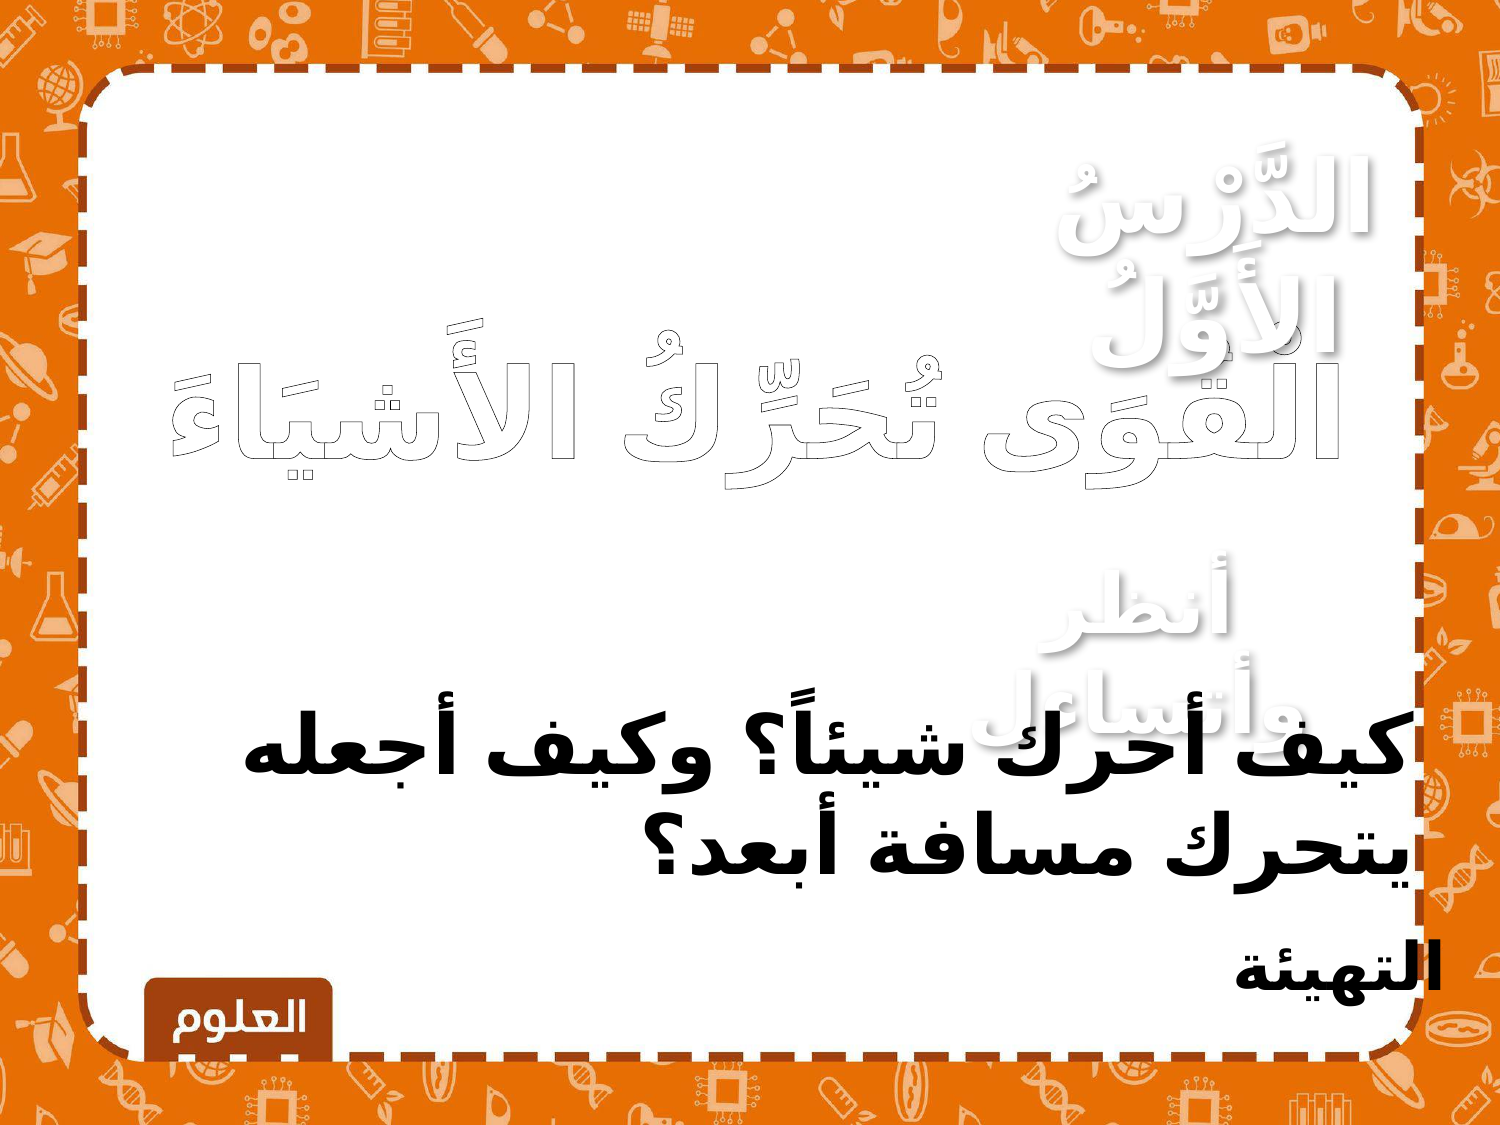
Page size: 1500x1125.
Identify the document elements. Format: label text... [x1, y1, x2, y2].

text_box الْقُوَى تُحَرِّكُ الأَشيَاءَ [148, 326, 1366, 491]
text_box كيف أحرك شيئاً؟ وكيف أجعله يتحرك مسافة أبعد؟ [35, 683, 1430, 899]
picture [0, 0, 1500, 1125]
text_box التهيئة [1217, 916, 1462, 1012]
text_box الدَّرْسُ الأَوَّلُ [950, 125, 1479, 380]
text_box أنظر وأتساءل [905, 543, 1372, 683]
